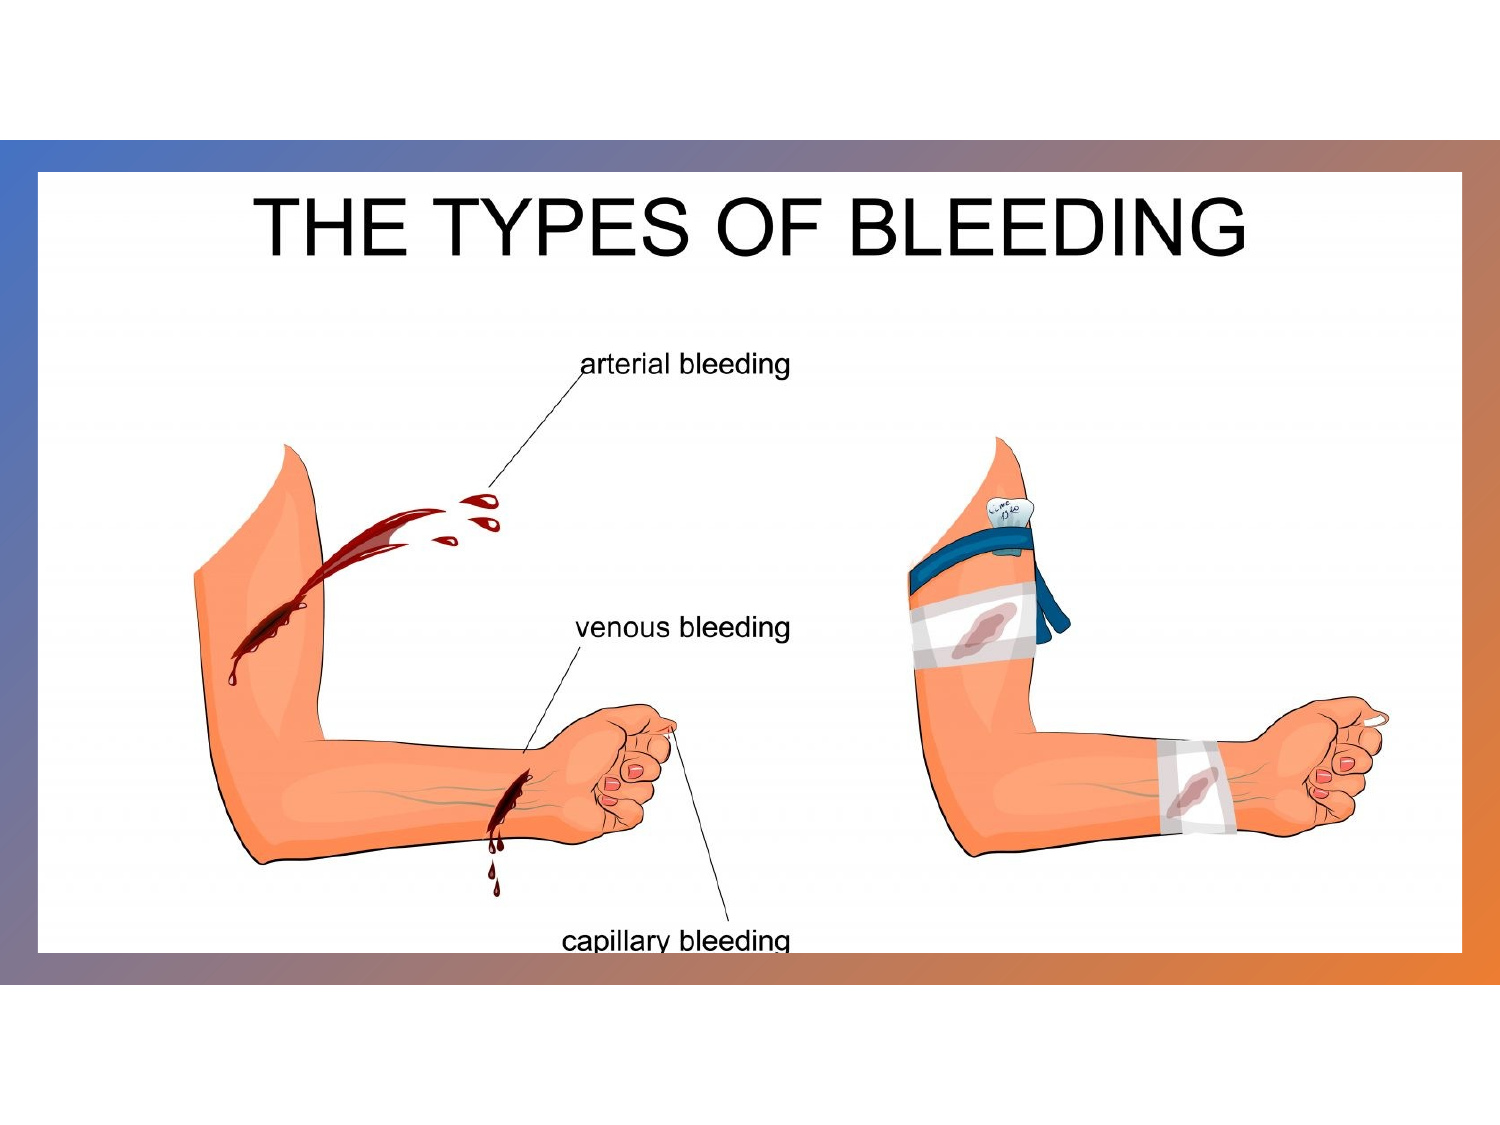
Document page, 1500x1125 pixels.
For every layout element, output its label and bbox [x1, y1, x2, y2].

text_box [0, 140, 1500, 985]
picture [37, 172, 1463, 953]
